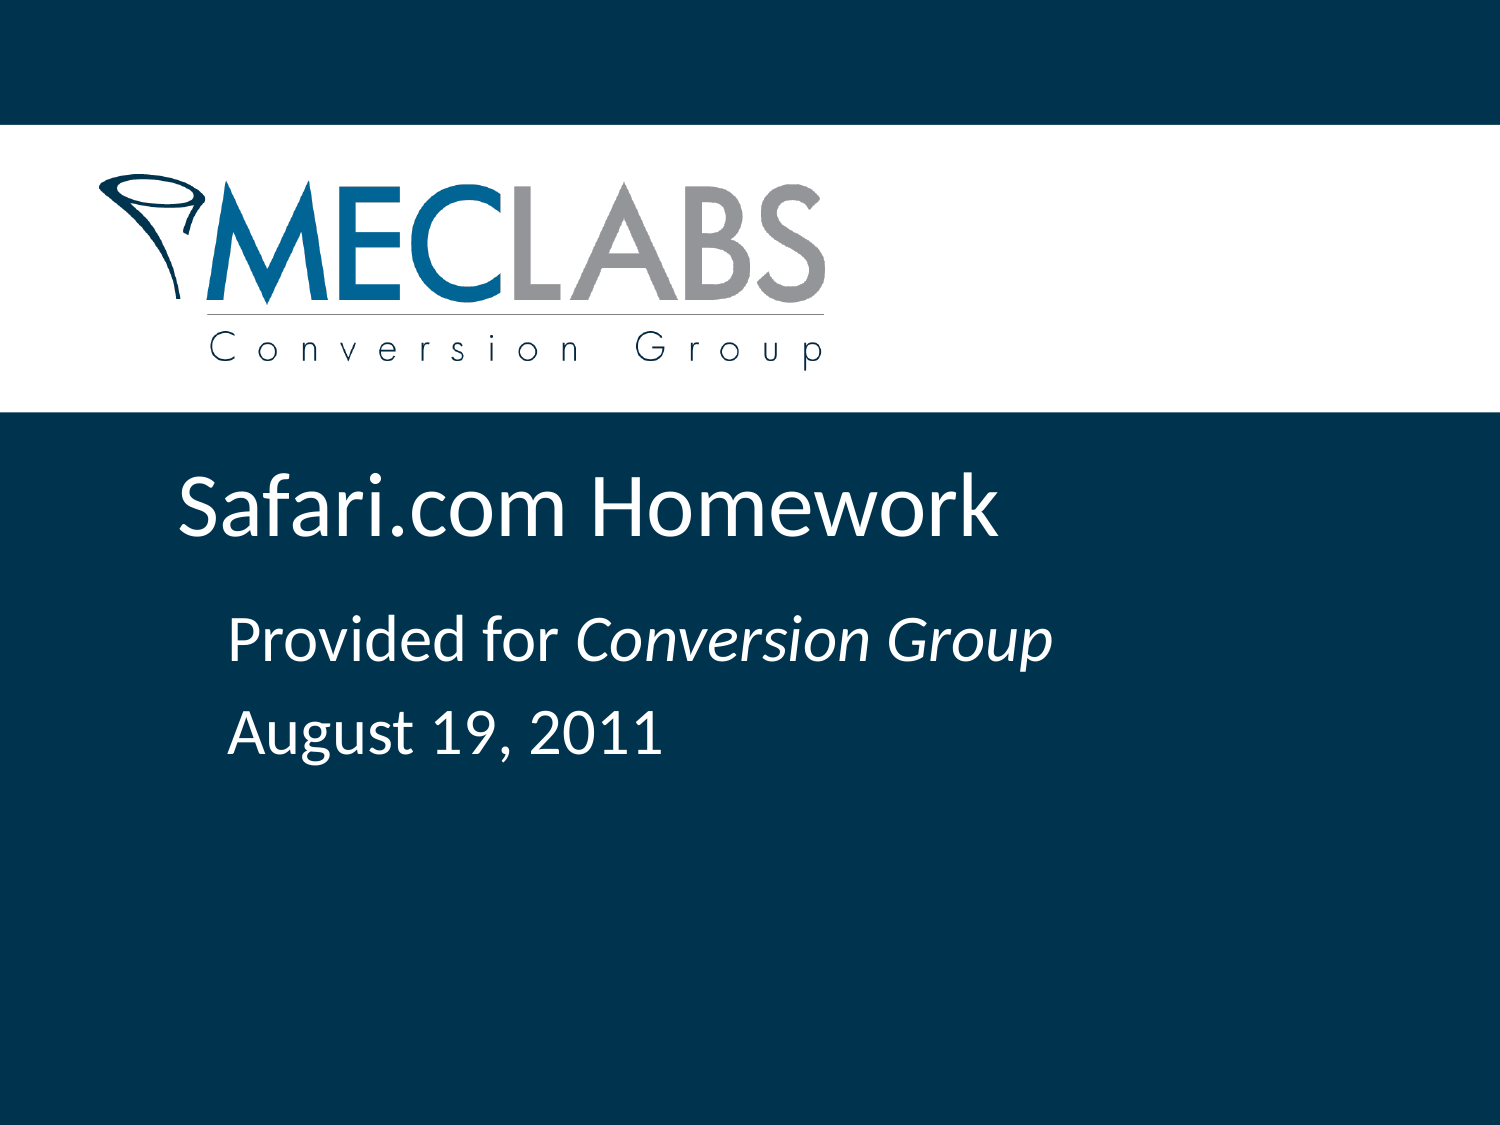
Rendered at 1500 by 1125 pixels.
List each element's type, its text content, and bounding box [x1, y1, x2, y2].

picture [99, 174, 126, 184]
picture [99, 174, 825, 371]
list Provided for Conversion Group August 19, 2011 [212, 613, 1225, 763]
list Safari.com Homework [162, 437, 1350, 613]
picture [118, 180, 193, 204]
